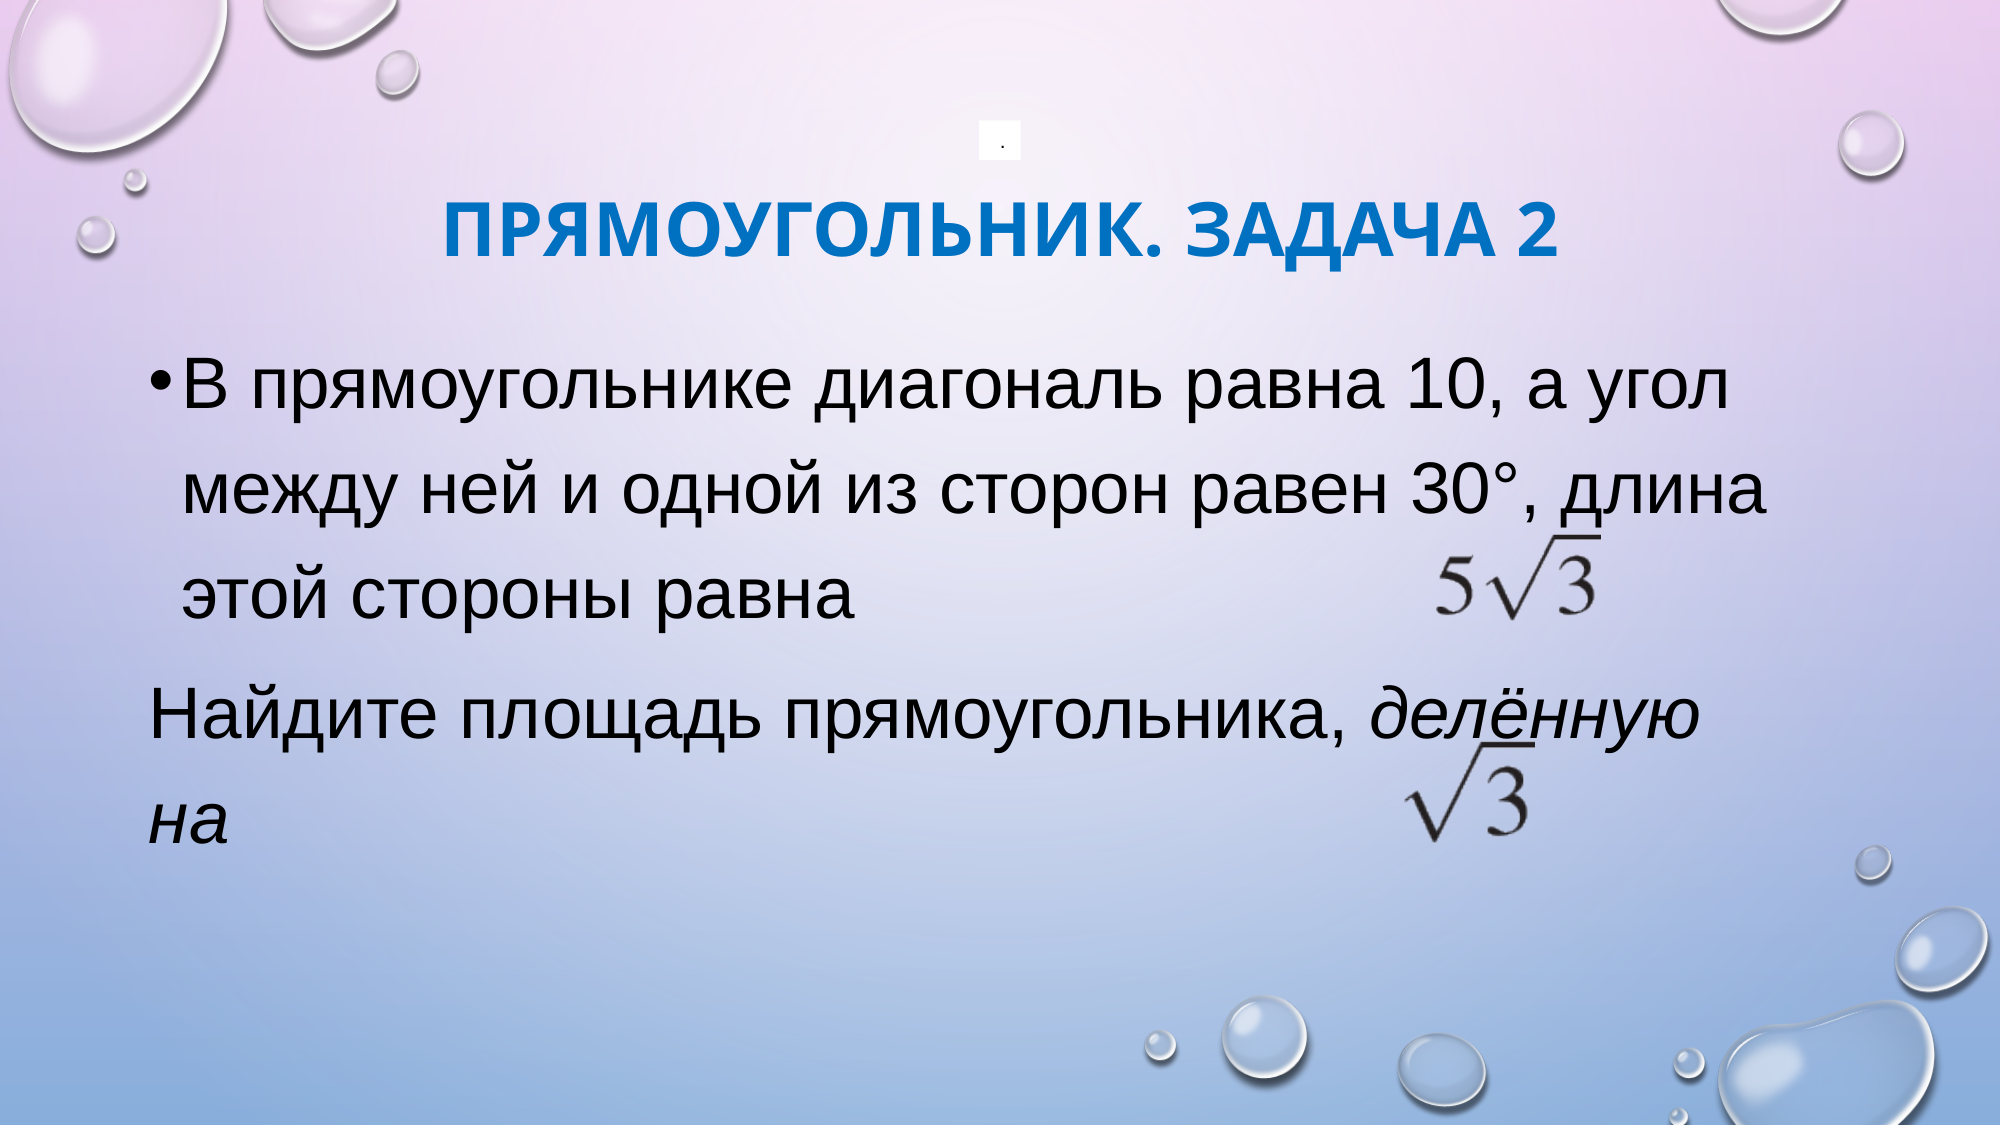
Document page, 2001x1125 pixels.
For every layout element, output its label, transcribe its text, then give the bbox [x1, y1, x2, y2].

title Прямоугольник. ЗАДАЧА 2 [149, 101, 1851, 364]
picture [0, 0, 2000, 1125]
text_box . [979, 120, 1021, 161]
list В пря­мо­уголь­ни­ке диагональ равна 10, а угол между ней и одной из сто­рон равен 30°, длина этой стороны равна Най­ди­те площадь прямоугольника, делённую на [134, 310, 1835, 873]
